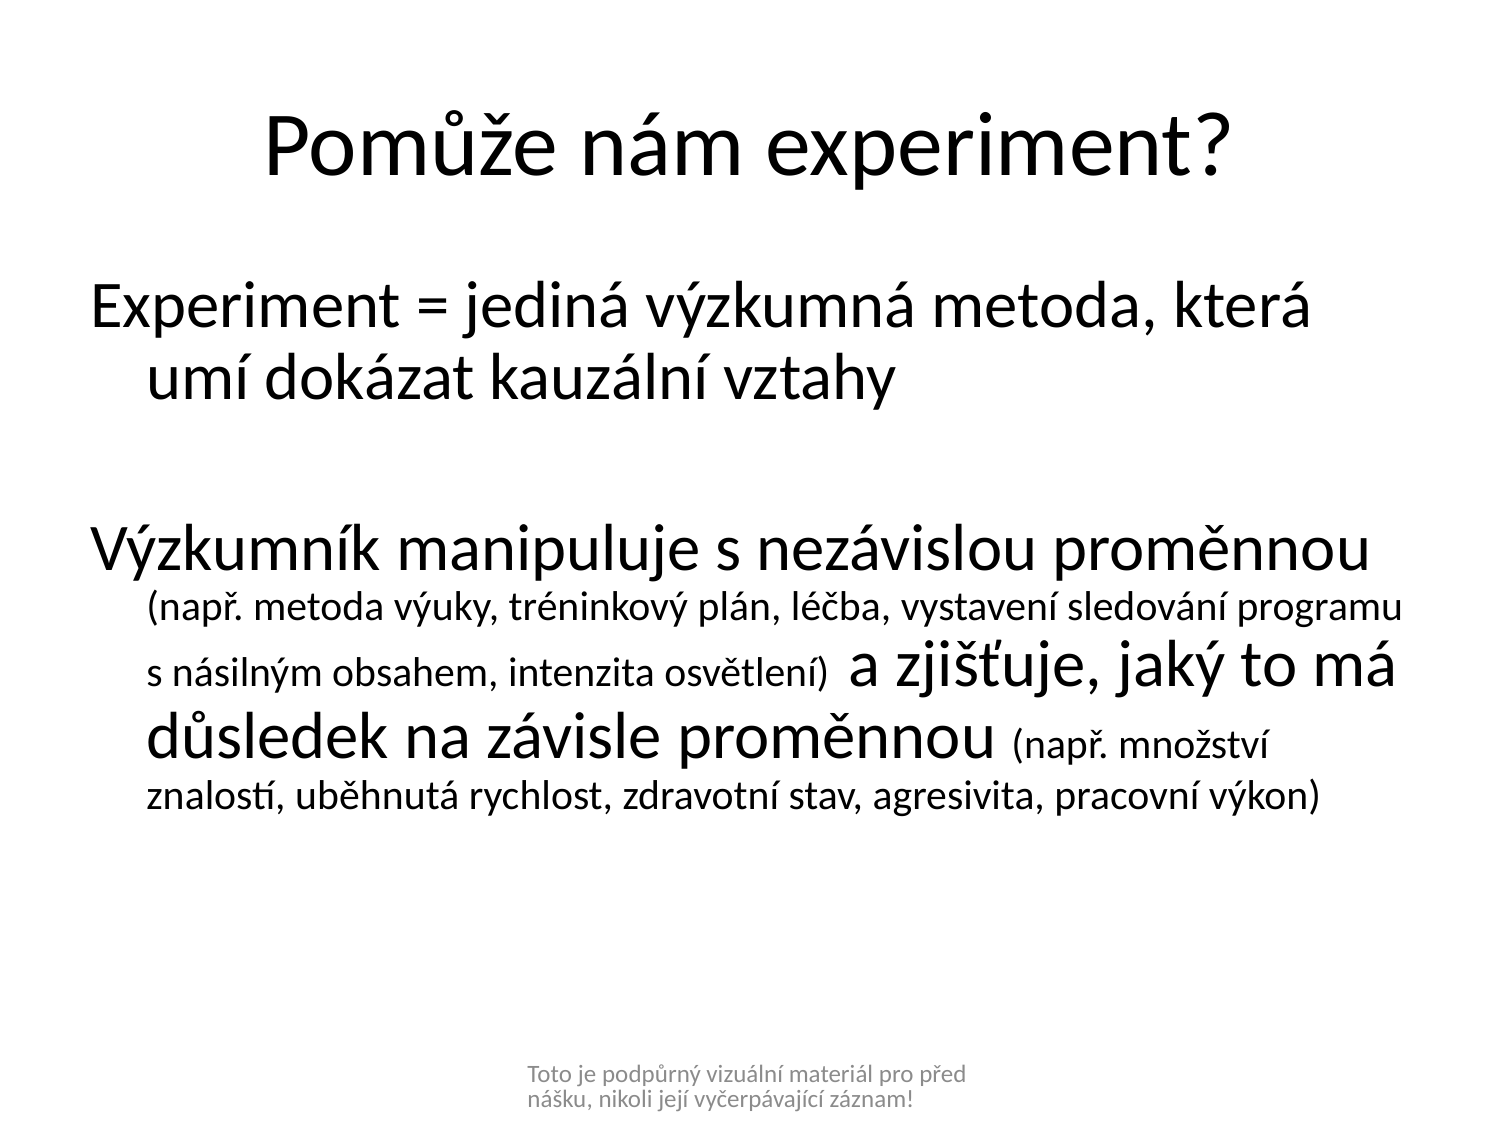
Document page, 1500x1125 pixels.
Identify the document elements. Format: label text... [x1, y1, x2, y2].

title Pomůže nám experiment? [75, 45, 1425, 233]
footer Toto je podpůrný vizuální materiál pro přednášku, nikoli její vyčerpávající záznam! [512, 1042, 988, 1103]
list Experiment = jediná výzkumná metoda, která umí dokázat kauzální vztahy Výzkumník manipuluje s nezávislou proměnnou (např. metoda výuky, tréninkový plán, léčba, vystavení sledování programu s násilným obsahem, intenzita osvětlení) a zjišťuje, jaký to má důsledek na závisle proměnnou (např. množství znalostí, uběhnutá rychlost, zdravotní stav, agresivita, pracovní výkon) [75, 262, 1425, 1005]
